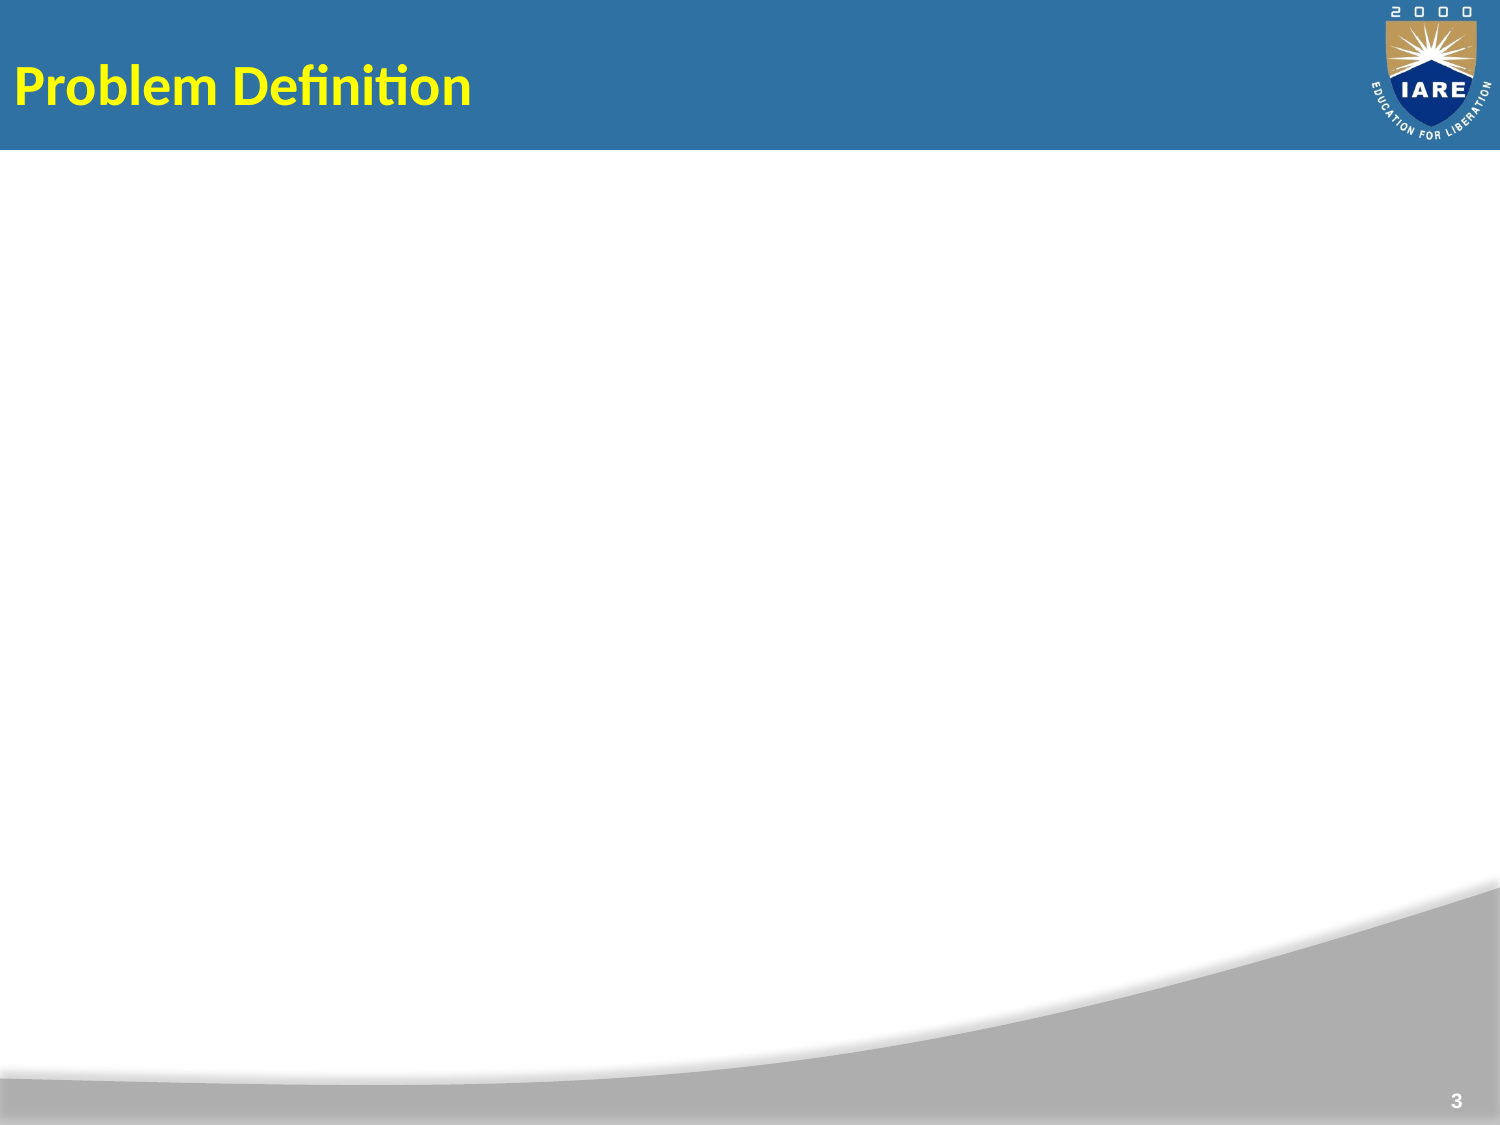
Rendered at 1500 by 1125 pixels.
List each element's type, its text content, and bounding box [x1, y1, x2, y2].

picture [1362, 0, 1500, 148]
slide_number 3 [1337, 1053, 1463, 1114]
text_box Problem Definition [0, 39, 1363, 195]
